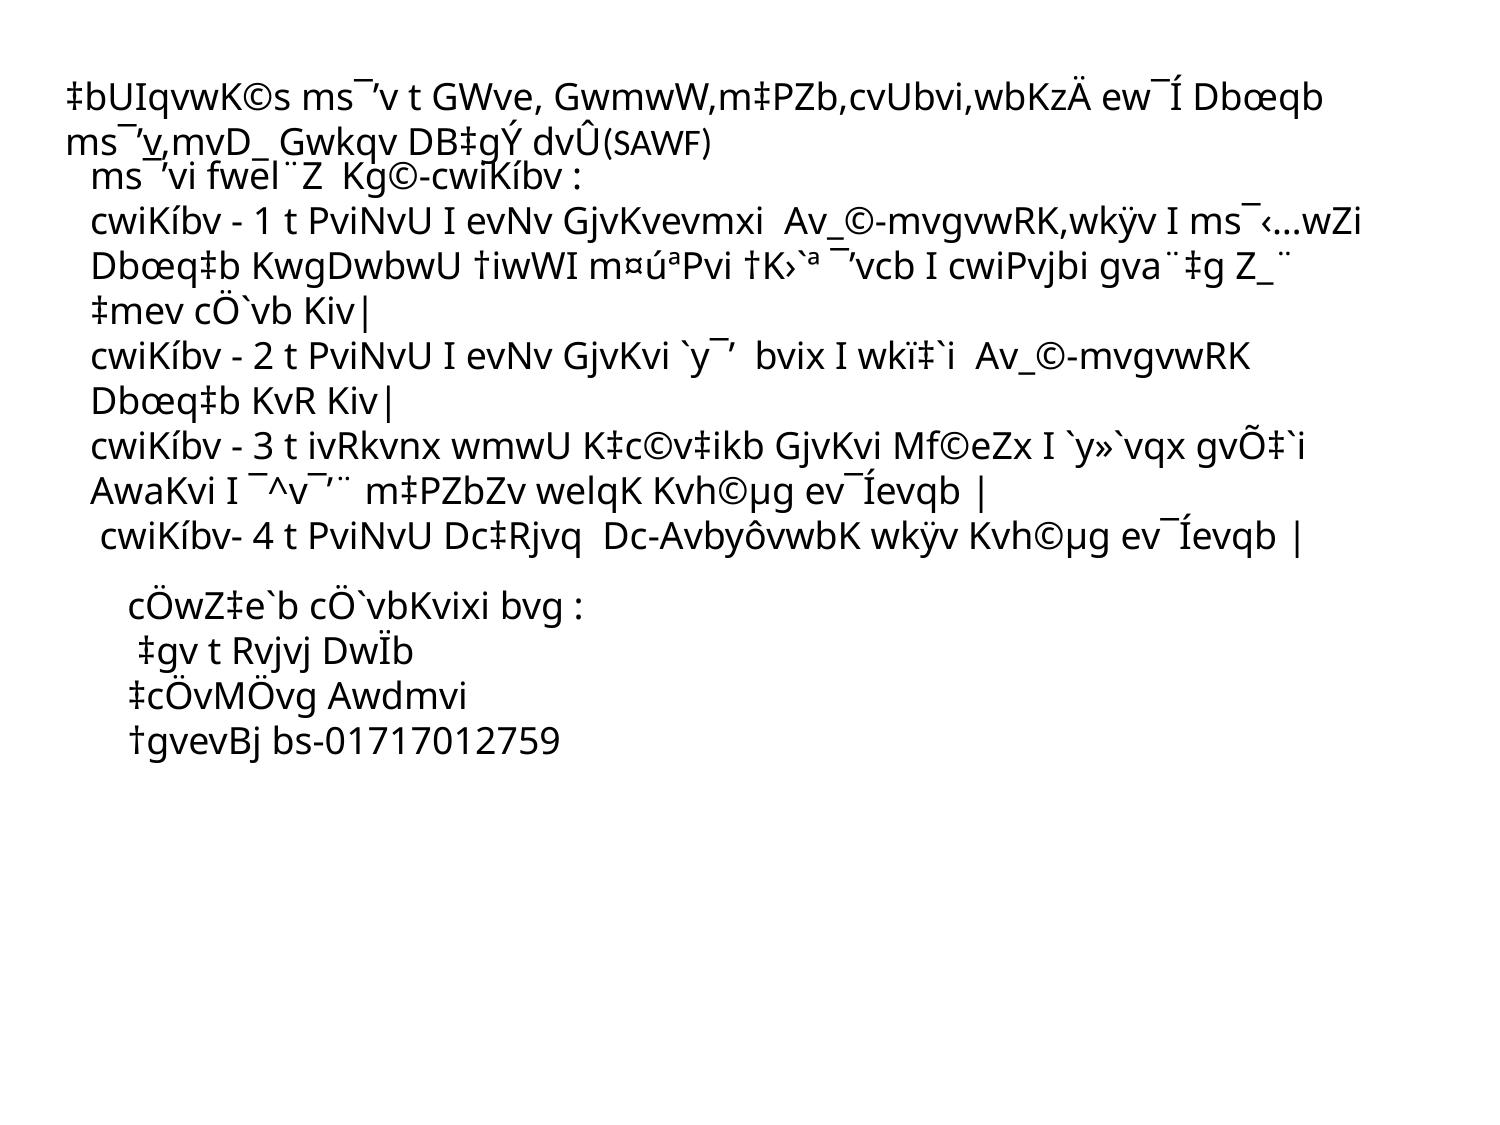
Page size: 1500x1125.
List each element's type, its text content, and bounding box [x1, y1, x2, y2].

text_box ‡bUIqvwK©s ms¯’v t GWve, GwmwW,m‡PZb,cvUbvi,wbKzÄ ew¯Í Dbœqb ms¯’v,mvD_ Gwkqv DB‡gÝ dvÛ(SAWF) [50, 65, 1500, 171]
text_box cÖwZ‡e`b cÖ`vbKvixi bvg : ‡gv t Rvjvj DwÏb ‡cÖvMÖvg Awdmvi †gvevBj bs-01717012759 [112, 574, 1063, 770]
text_box ms¯’vi fwel¨Z Kg©-cwiKíbv : cwiKíbv - 1 t PviNvU I evNv GjvKvevmxi Av_©-mvgvwRK,wkÿv I ms¯‹…wZi Dbœq‡b KwgDwbwU †iwWI m¤úªPvi †K›`ª ¯’vcb I cwiPvjbi gva¨‡g Z_¨ ‡mev cÖ`vb Kiv| cwiKíbv - 2 t PviNvU I evNv GjvKvi `y¯’ bvix I wkï‡`i Av_©-mvgvwRK Dbœq‡b KvR Kiv| cwiKíbv - 3 t ivRkvnx wmwU K‡c©v‡ikb GjvKvi Mf©eZx I `y»`vqx gvÕ‡`i AwaKvi I ¯^v¯’¨ m‡PZbZv welqK Kvh©µg ev¯Íevqb | cwiKíbv- 4 t PviNvU Dc‡Rjvq Dc-AvbyôvwbK wkÿv Kvh©µg ev¯Íevqb | [74, 144, 1413, 565]
